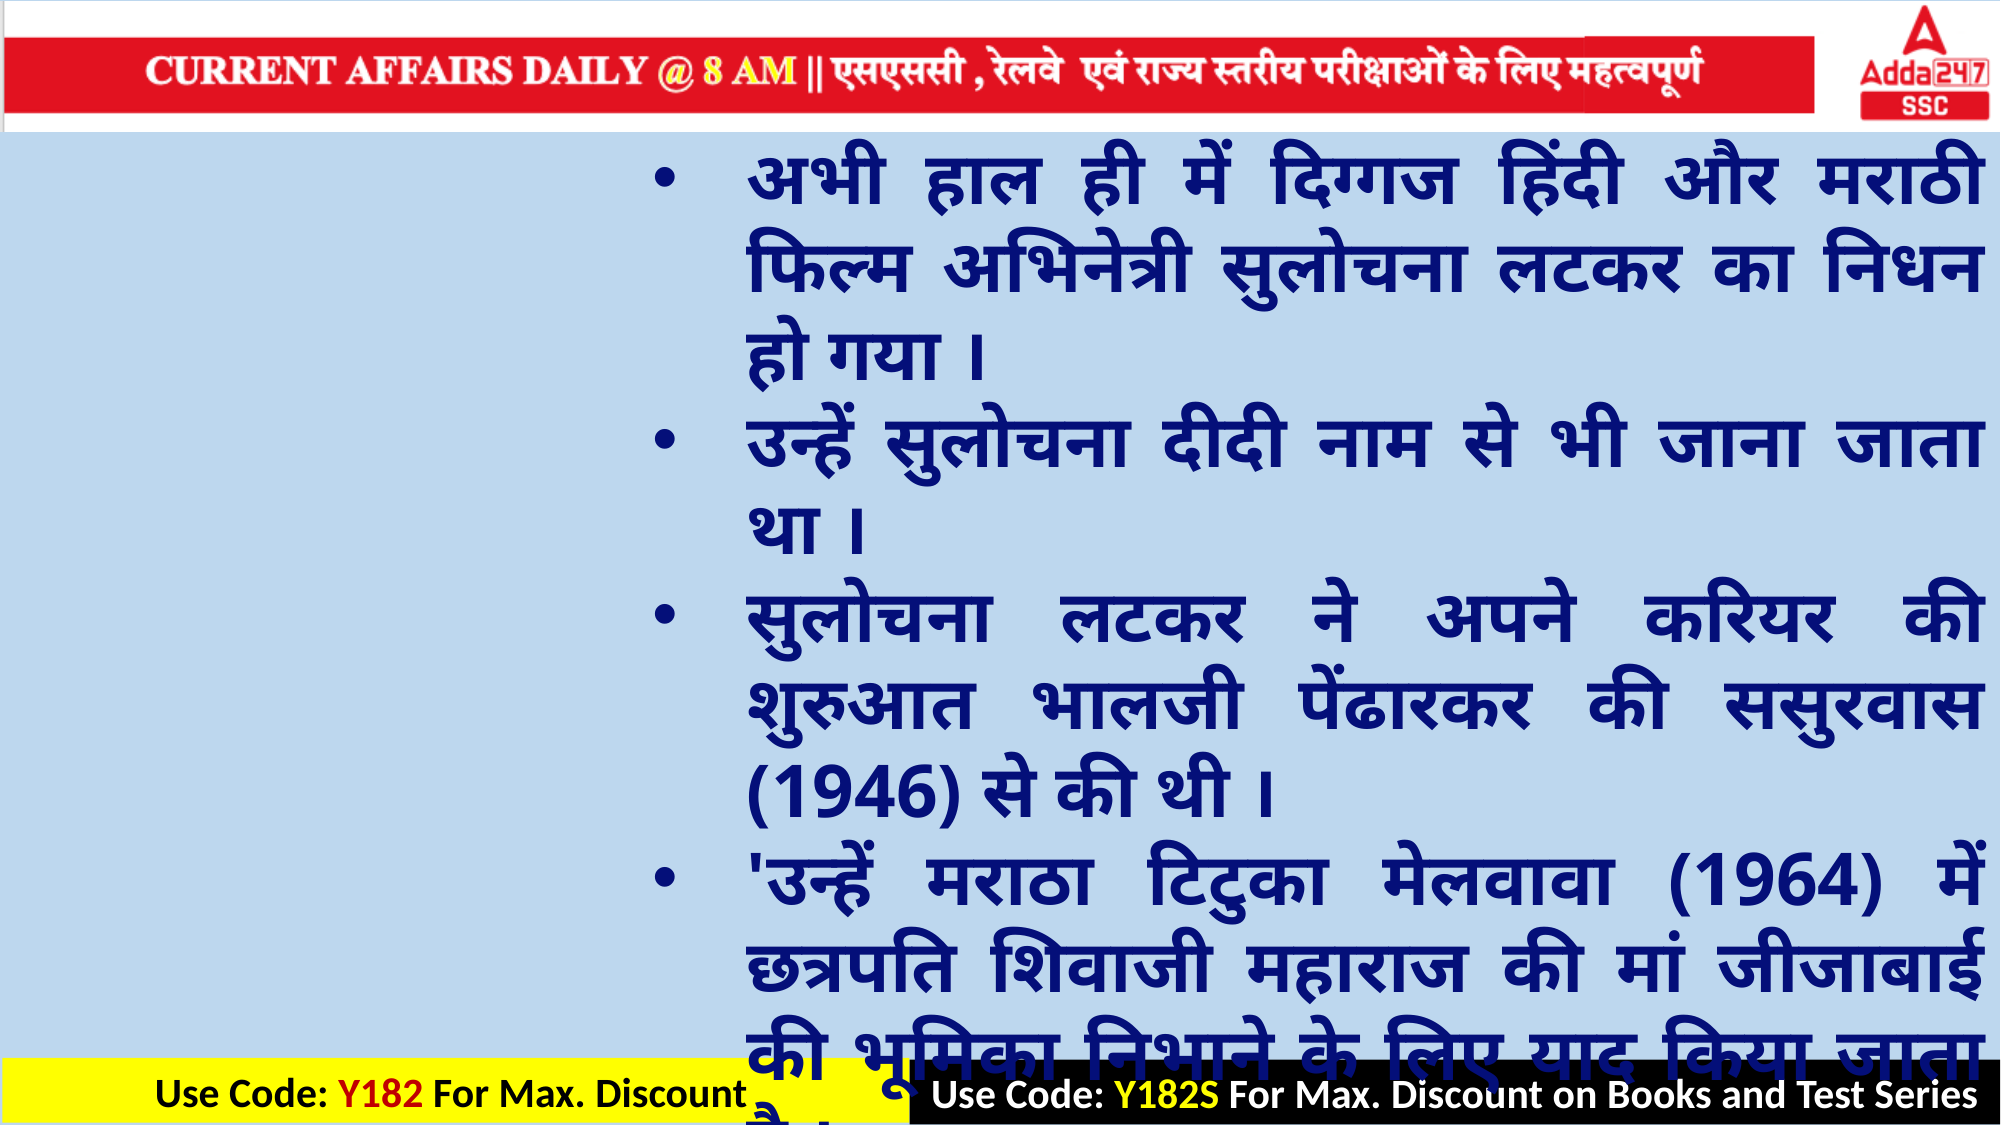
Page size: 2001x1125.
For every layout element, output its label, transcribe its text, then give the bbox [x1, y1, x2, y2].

picture [0, 1, 2000, 132]
text_box अभी हाल ही में दिग्गज हिंदी और मराठी फिल्म अभिनेत्री सुलोचना लटकर का निधन हो गया । उन्हें सुलोचना दीदी नाम से भी जाना जाता था । सुलोचना लटकर ने अपने करियर की शुरुआत भालजी पेंढारकर की ससुरवास (1946) से की थी । 'उन्हें मराठा टिटुका मेलवावा (1964) में छत्रपति शिवाजी महाराज की मां जीजाबाई की भूमिका निभाने के लिए याद किया जाता है । 1999 में, उन्हें प्रतिष्ठित पद्म श्री पुरस्कार से सम्मानित किया गया , उसके बाद 2009 में महाराष्ट्र भूषण पुरस्कार भी मिला । [637, 124, 2000, 1125]
